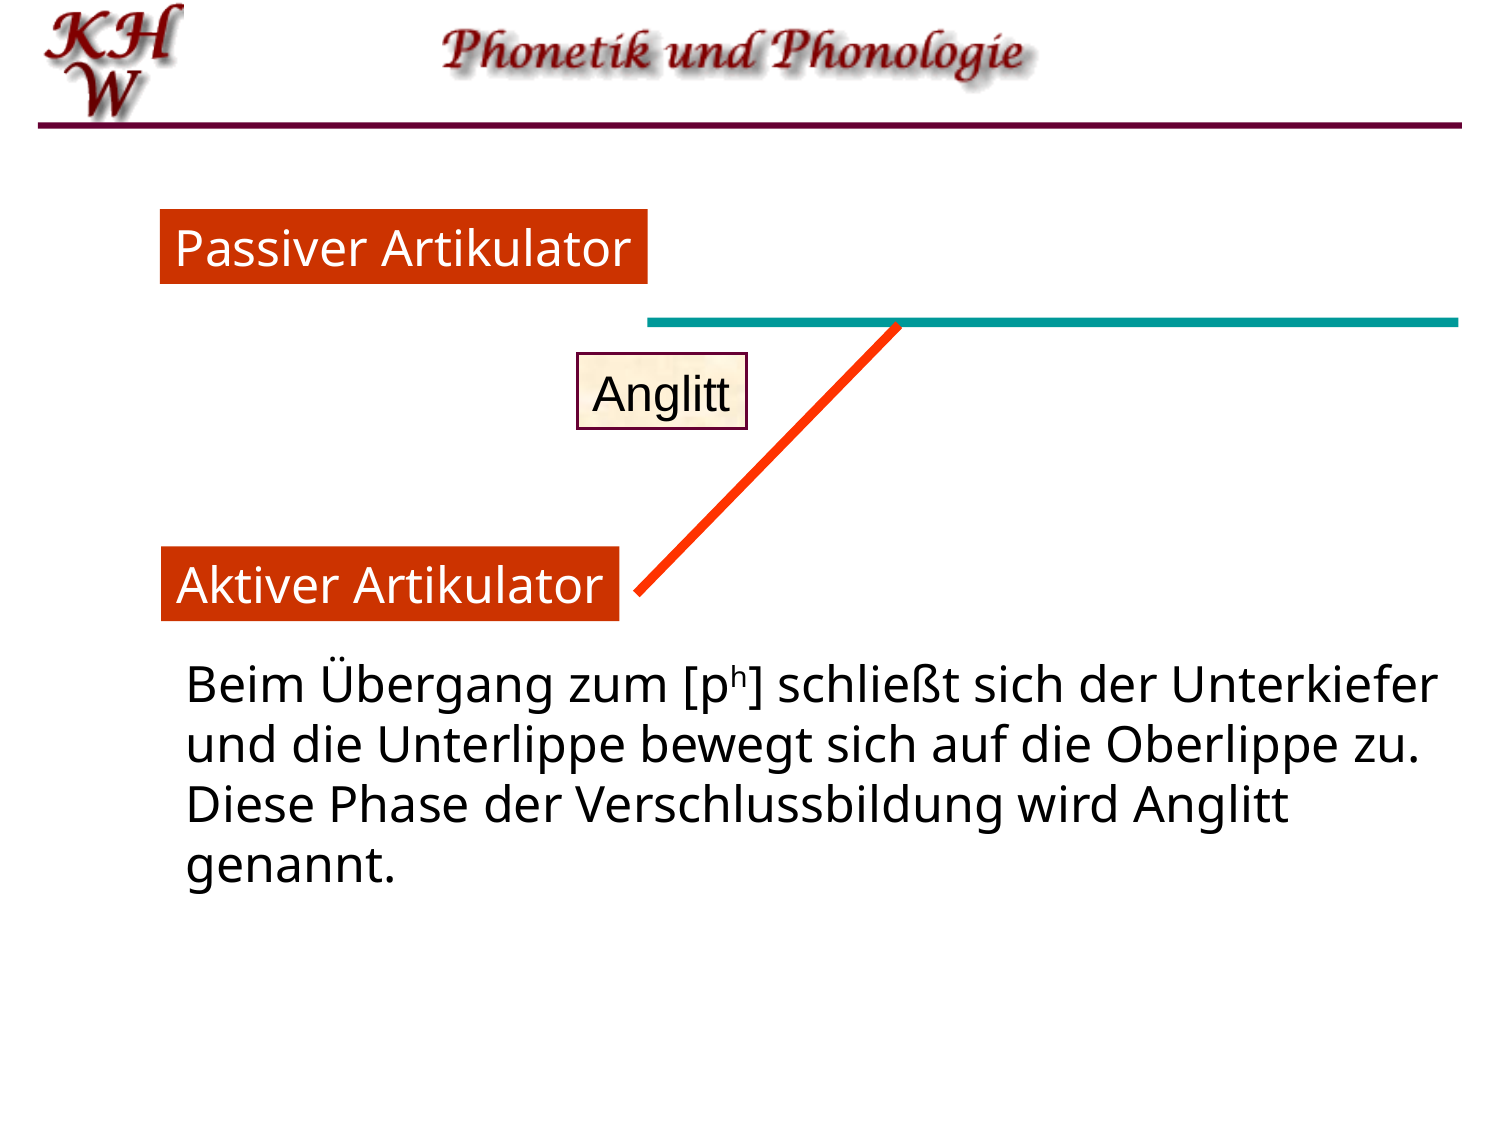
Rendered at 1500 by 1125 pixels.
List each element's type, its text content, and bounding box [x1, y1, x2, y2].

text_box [176, 208, 1454, 323]
picture [42, 0, 184, 122]
text_box Aktiver Artikulator [161, 546, 620, 622]
picture [442, 18, 1046, 105]
text_box Beim Übergang zum [ph] schließt sich der Unterkiefer und die Unterlippe bewegt sich auf die Oberlippe zu. Diese Phase der Verschlussbildung wird Anglitt genannt. [171, 645, 1500, 900]
text_box Anglitt [577, 353, 747, 429]
